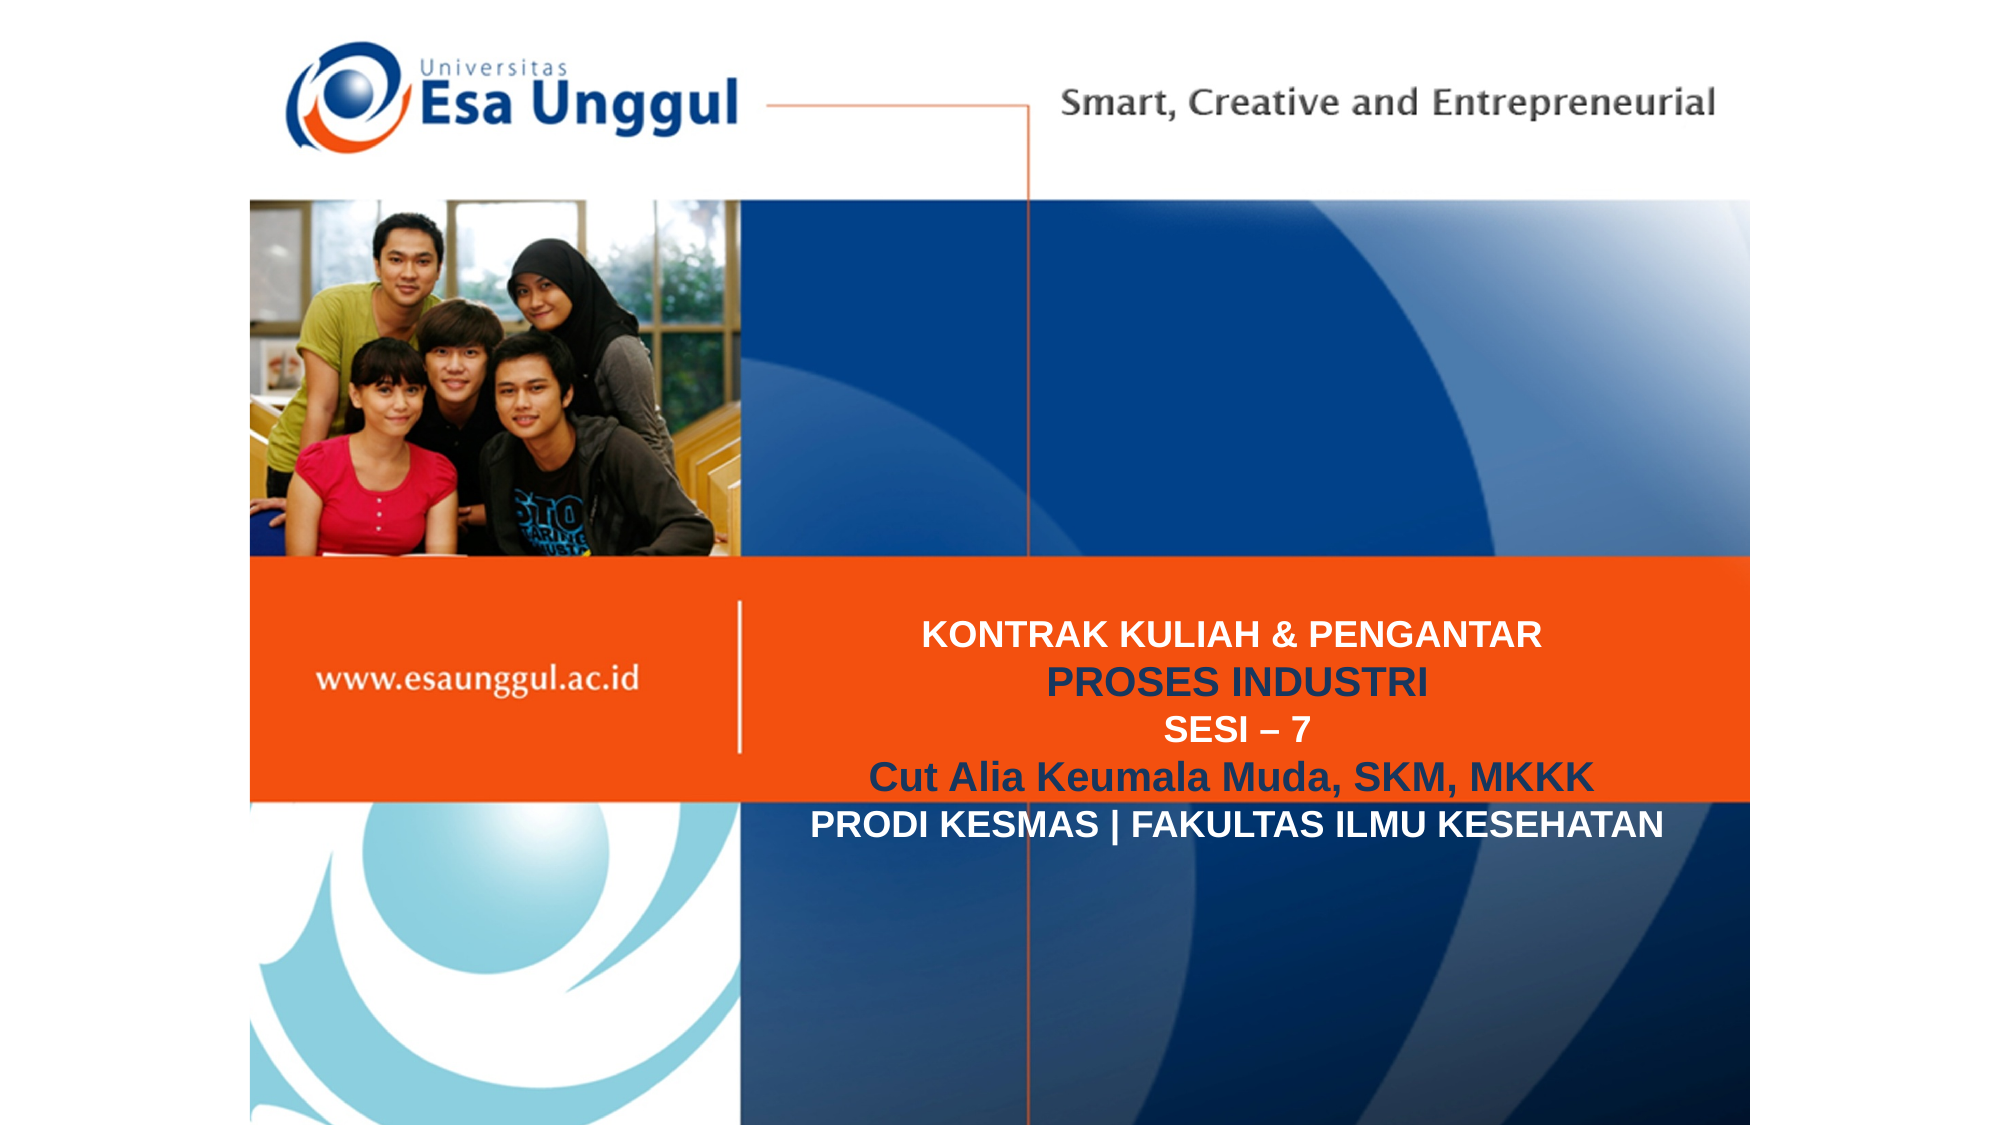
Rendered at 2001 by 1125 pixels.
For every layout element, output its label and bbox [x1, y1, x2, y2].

picture [249, 2, 1751, 1125]
